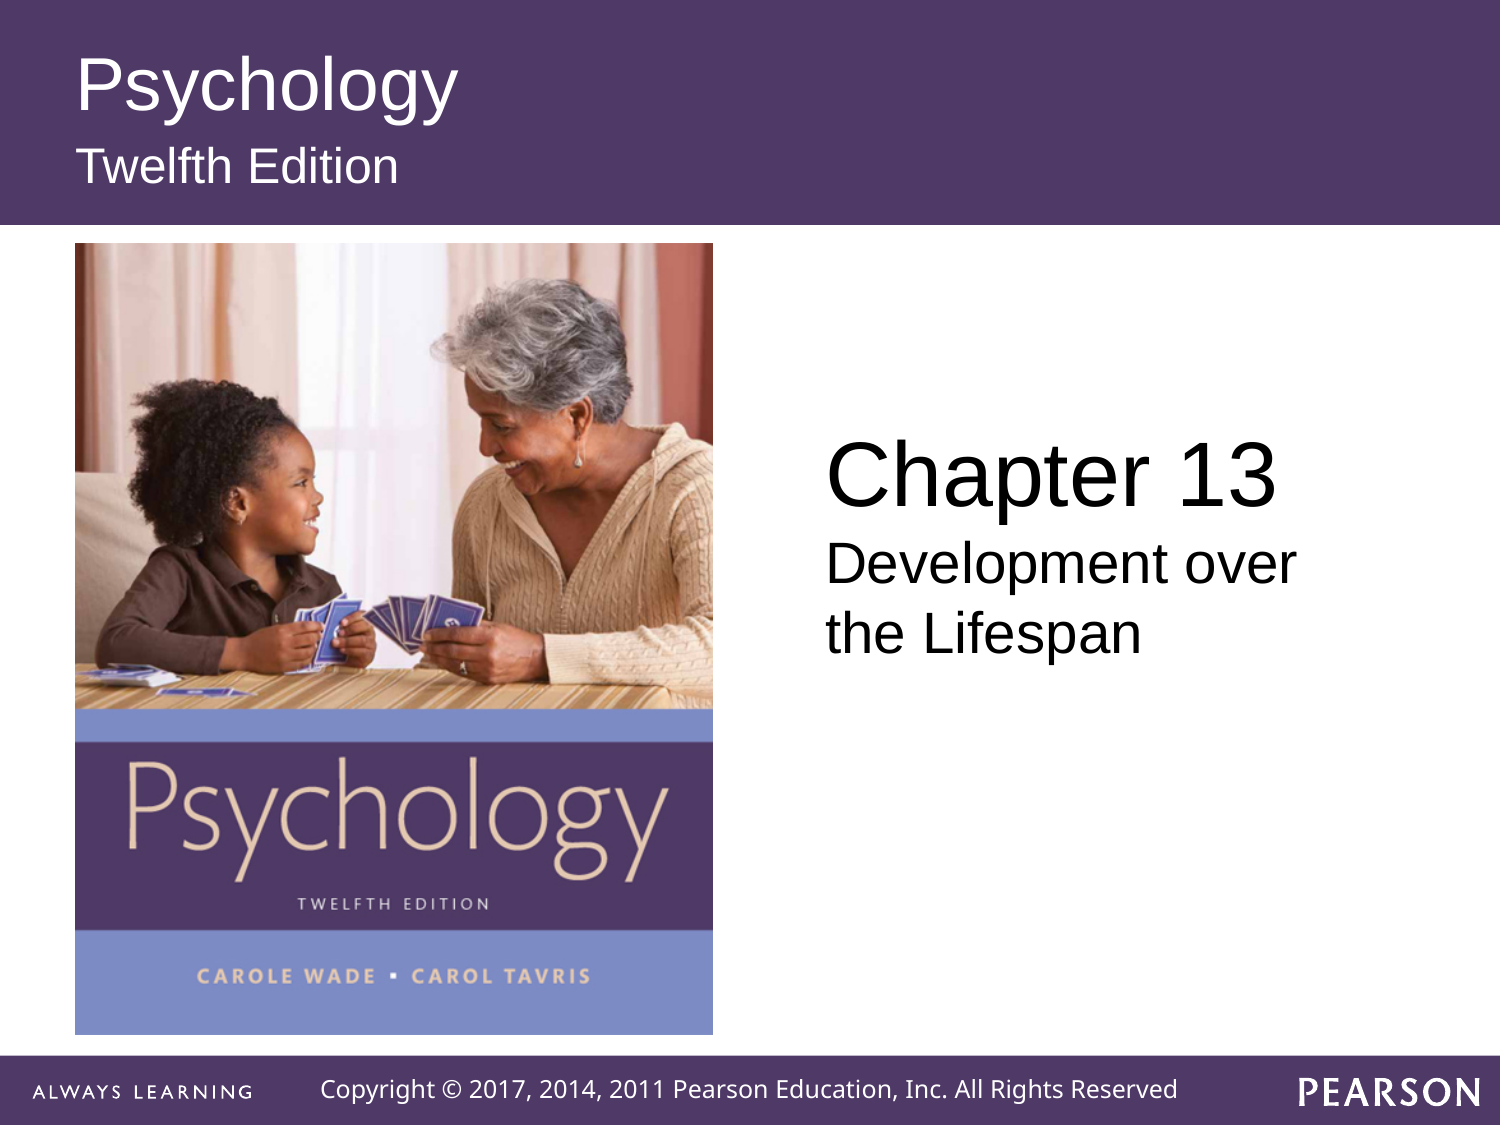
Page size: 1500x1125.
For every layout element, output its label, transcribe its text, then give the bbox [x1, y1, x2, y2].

picture [74, 243, 713, 1035]
title Psychology [75, 35, 1425, 133]
list Chapter 13 [825, 262, 1425, 525]
list Twelfth Edition [75, 133, 1425, 213]
list Development over the Lifespan [825, 525, 1425, 1005]
